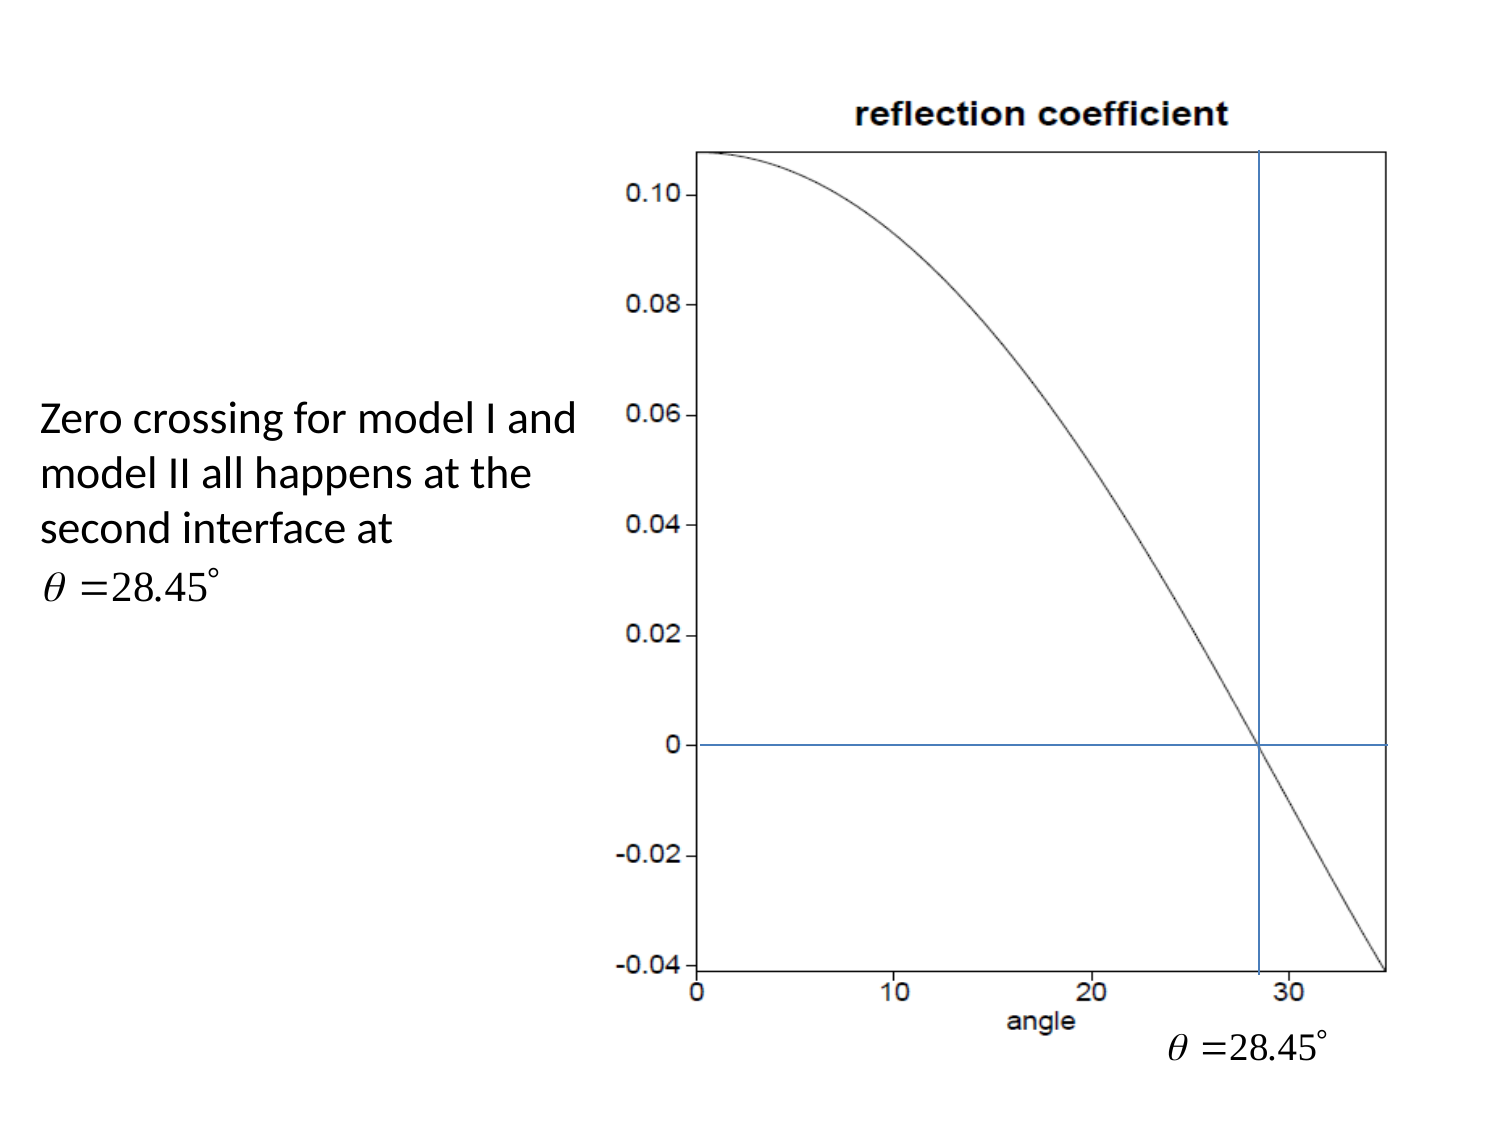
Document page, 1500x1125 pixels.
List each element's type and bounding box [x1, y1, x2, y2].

text_box [1162, 1024, 1338, 1071]
text_box [24, 380, 601, 613]
text_box [524, 0, 1500, 1125]
